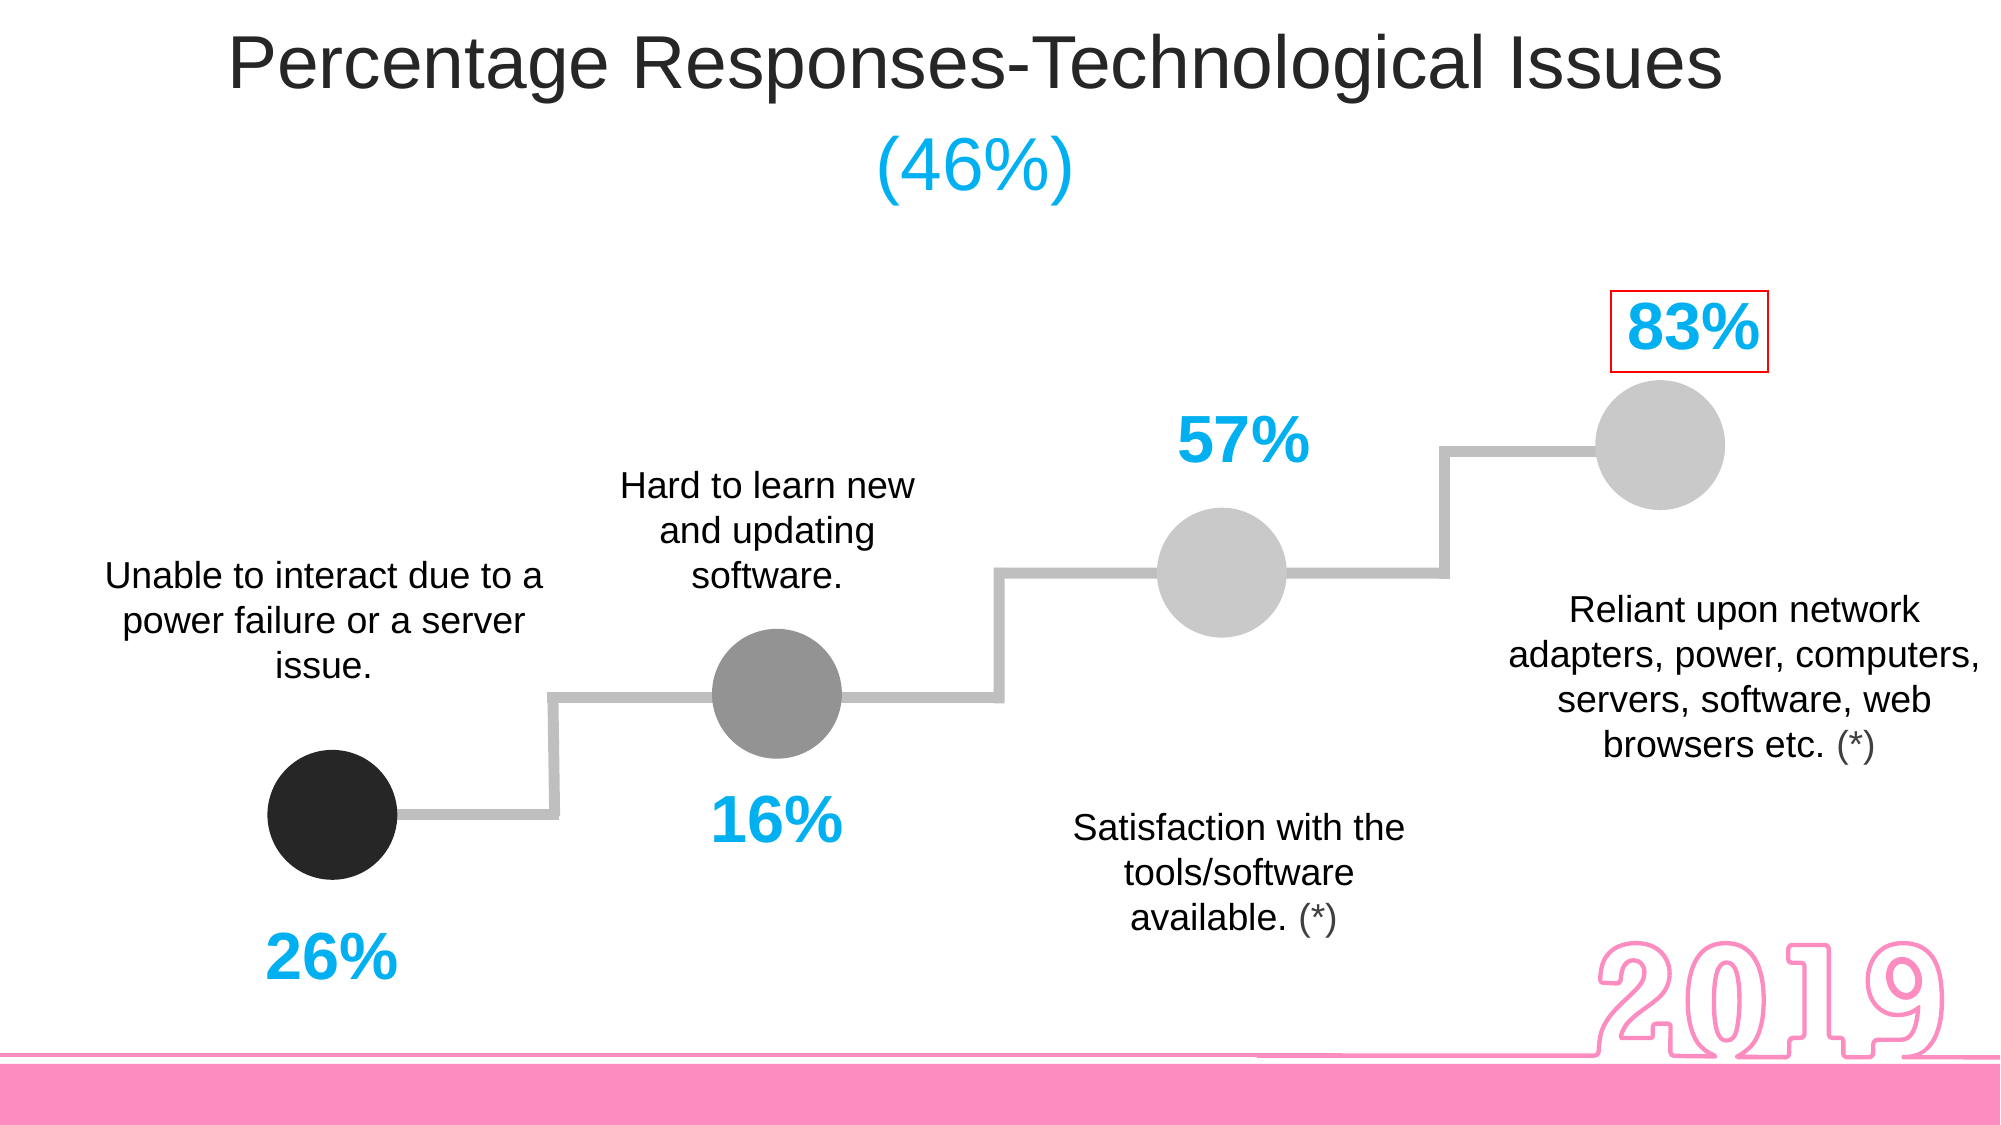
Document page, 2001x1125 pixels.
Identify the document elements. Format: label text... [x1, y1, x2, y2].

list Percentage Responses-Technological Issues (46%) [0, 55, 1952, 175]
text_box [266, 748, 399, 881]
text_box Satisfaction with the tools/software available. (*) [1034, 817, 1445, 945]
text_box Reliant upon network adapters, power, computers, servers, software, web browsers etc. (*) [1602, 577, 2000, 773]
text_box Unable to interact due to a power failure or a server issue. [74, 543, 397, 694]
text_box 83% [1601, 275, 1788, 371]
text_box 57% [1150, 387, 1338, 451]
text_box [1610, 290, 1769, 373]
text_box 26% [239, 905, 426, 1001]
text_box [1594, 379, 1727, 512]
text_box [397, 451, 1602, 817]
text_box 16% [683, 817, 871, 863]
